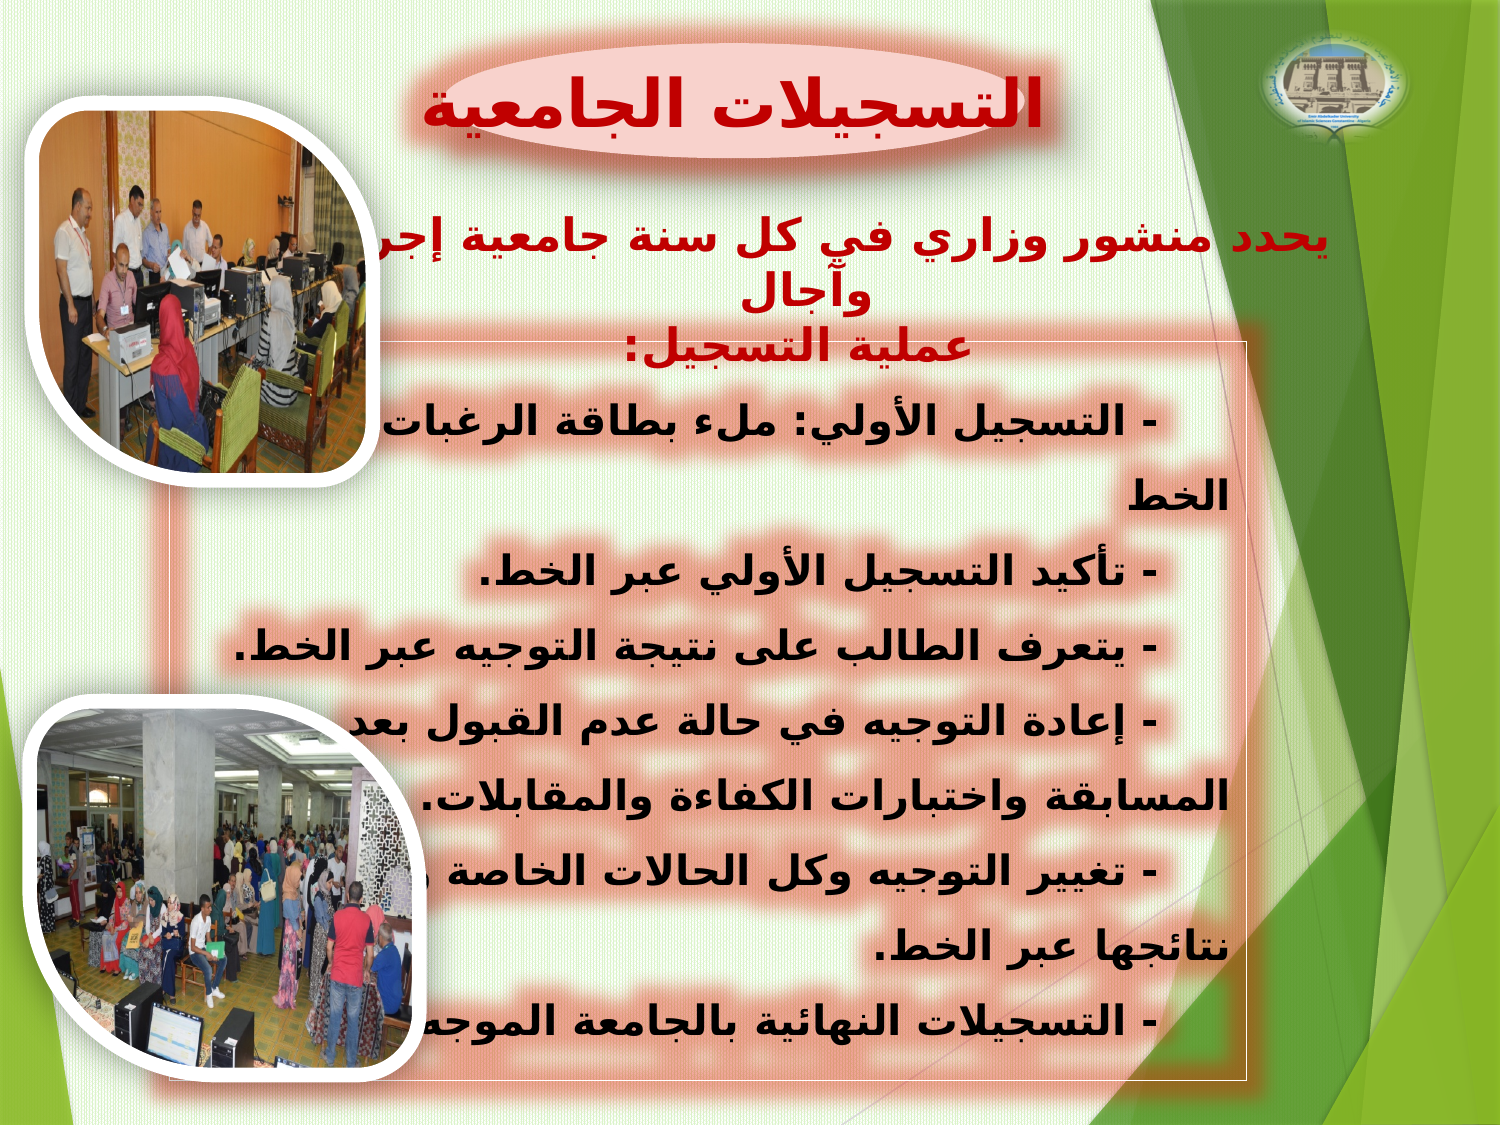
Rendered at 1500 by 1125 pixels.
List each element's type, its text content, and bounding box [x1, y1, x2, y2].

picture [29, 700, 420, 1076]
picture [1245, 22, 1424, 154]
text_box - التسجيل الأولي: ملء بطاقة الرغبات عبر الخط - تأكيد التسجيل الأولي عبر الخط. - يتعرف الطالب على نتيجة التوجيه عبر الخط. - إعادة التوجيه في حالة عدم القبول بعد المسابقة واختبارات الكفاءة والمقابلات. - تغيير التوجيه وكل الحالات الخاصة وإعلان نتائجها عبر الخط. - التسجيلات النهائية بالجامعة الموجه إليها. [169, 378, 1247, 1081]
text_box التسجيلات الجامعية [442, 43, 1025, 159]
text_box يحدد منشور وزاري في كل سنة جامعية إجراءات وآجال عملية التسجيل: [392, 198, 1368, 378]
picture [31, 102, 374, 481]
